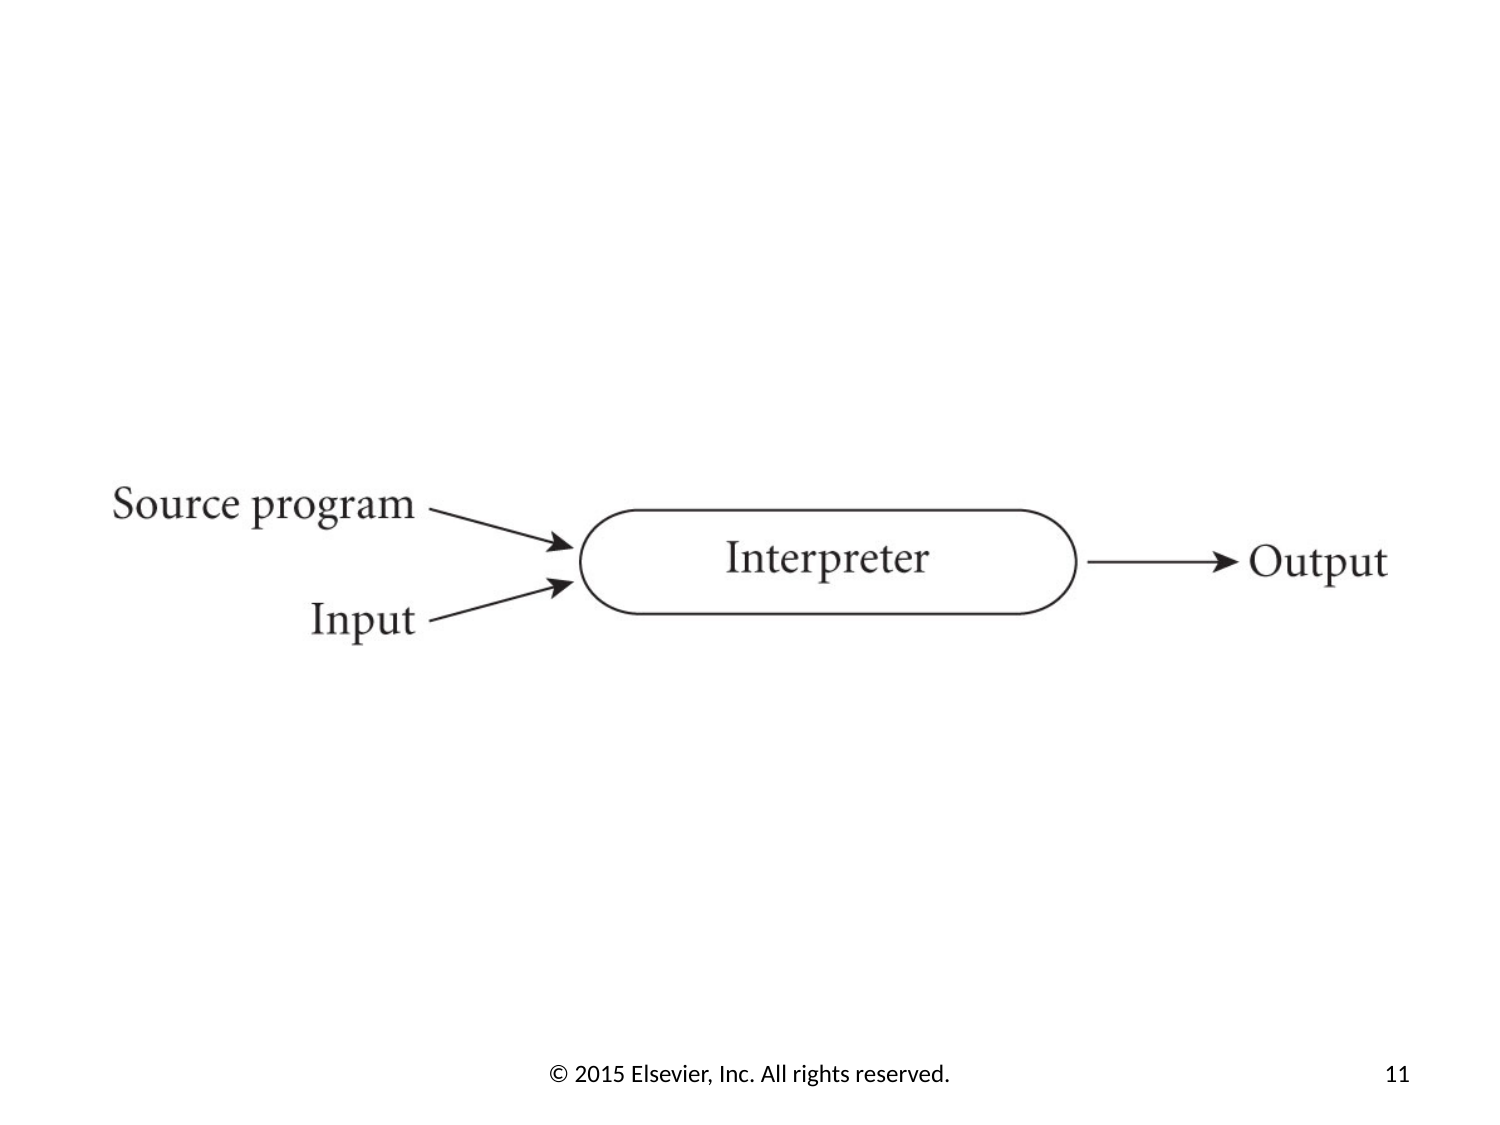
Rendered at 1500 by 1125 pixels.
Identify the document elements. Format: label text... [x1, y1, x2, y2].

footer © 2015 Elsevier, Inc. All rights reserved. [512, 1042, 988, 1103]
picture [112, 479, 1388, 646]
slide_number 11 [1074, 1042, 1425, 1103]
